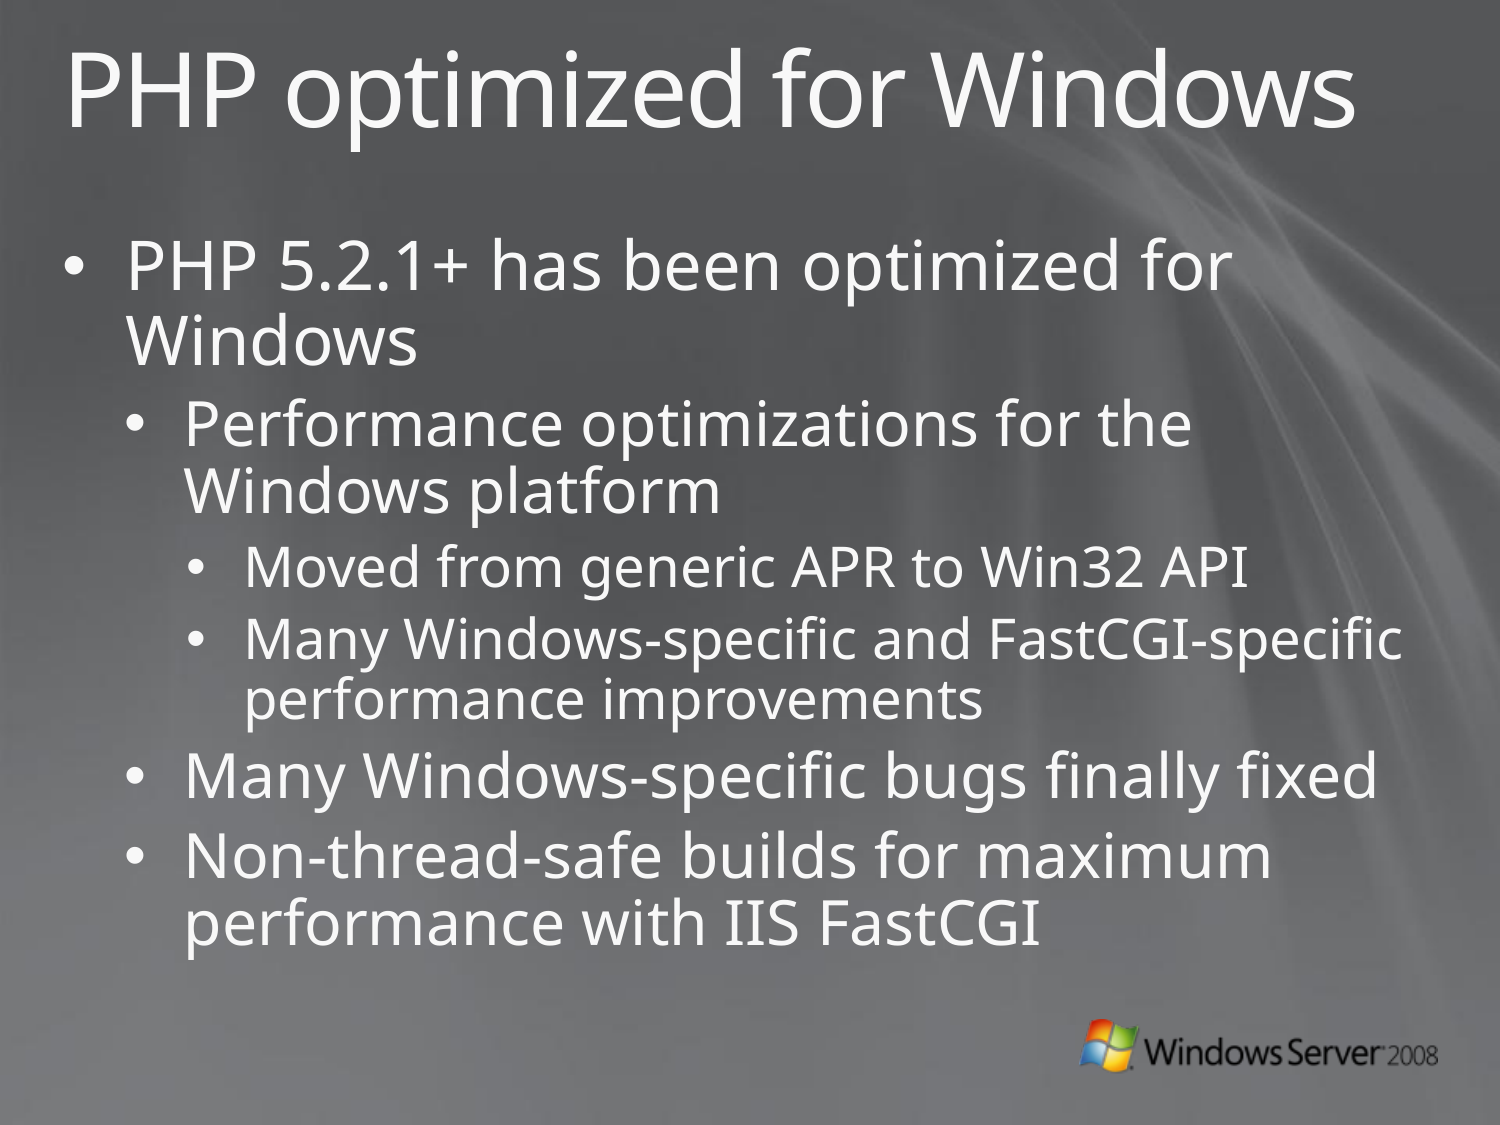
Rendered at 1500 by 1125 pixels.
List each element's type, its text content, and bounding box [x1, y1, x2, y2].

list PHP 5.2.1+ has been optimized for Windows Performance optimizations for the Windows platform Moved from generic APR to Win32 API Many Windows-specific and FastCGI-specific performance improvements Many Windows-specific bugs finally fixed Non-thread-safe builds for maximum performance with IIS FastCGI [62, 231, 1438, 926]
picture [0, 0, 1500, 1125]
title PHP optimized for Windows [62, 37, 1438, 152]
